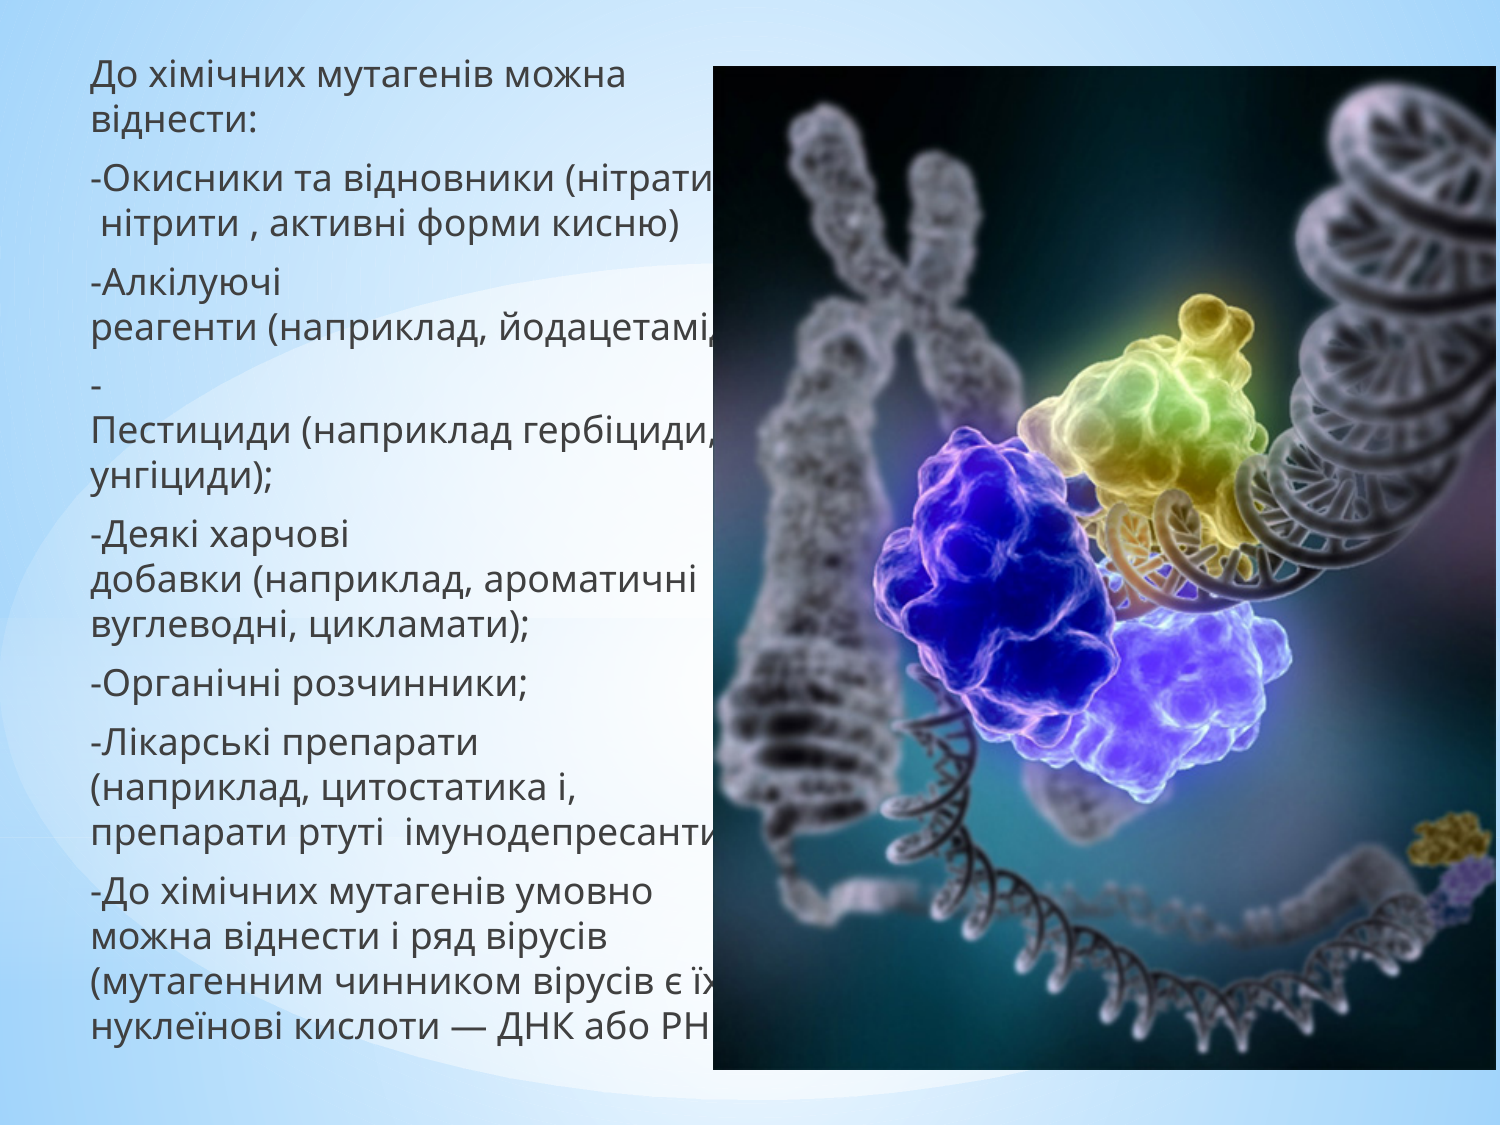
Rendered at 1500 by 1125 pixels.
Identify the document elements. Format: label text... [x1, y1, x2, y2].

picture [713, 66, 1496, 1070]
list До хімічних мутагенів можна віднести: -Окисники та відновники (нітрати, нітрити , активні форми кисню) -Алкілуючі реагенти (наприклад, йодацетамід); -Пестициди (наприклад гербіциди, фунгіциди); -Деякі харчові добавки (наприклад, ароматичні вуглеводні, цикламати); -Органічні розчинники; -Лікарські препарати (наприклад, цитостатика і, препарати ртуті імунодепресанти). -До хімічних мутагенів умовно можна віднести і ряд вірусів (мутагенним чинником вірусів є їх нуклеїнові кислоти — ДНК або РНК). [75, 42, 786, 1071]
